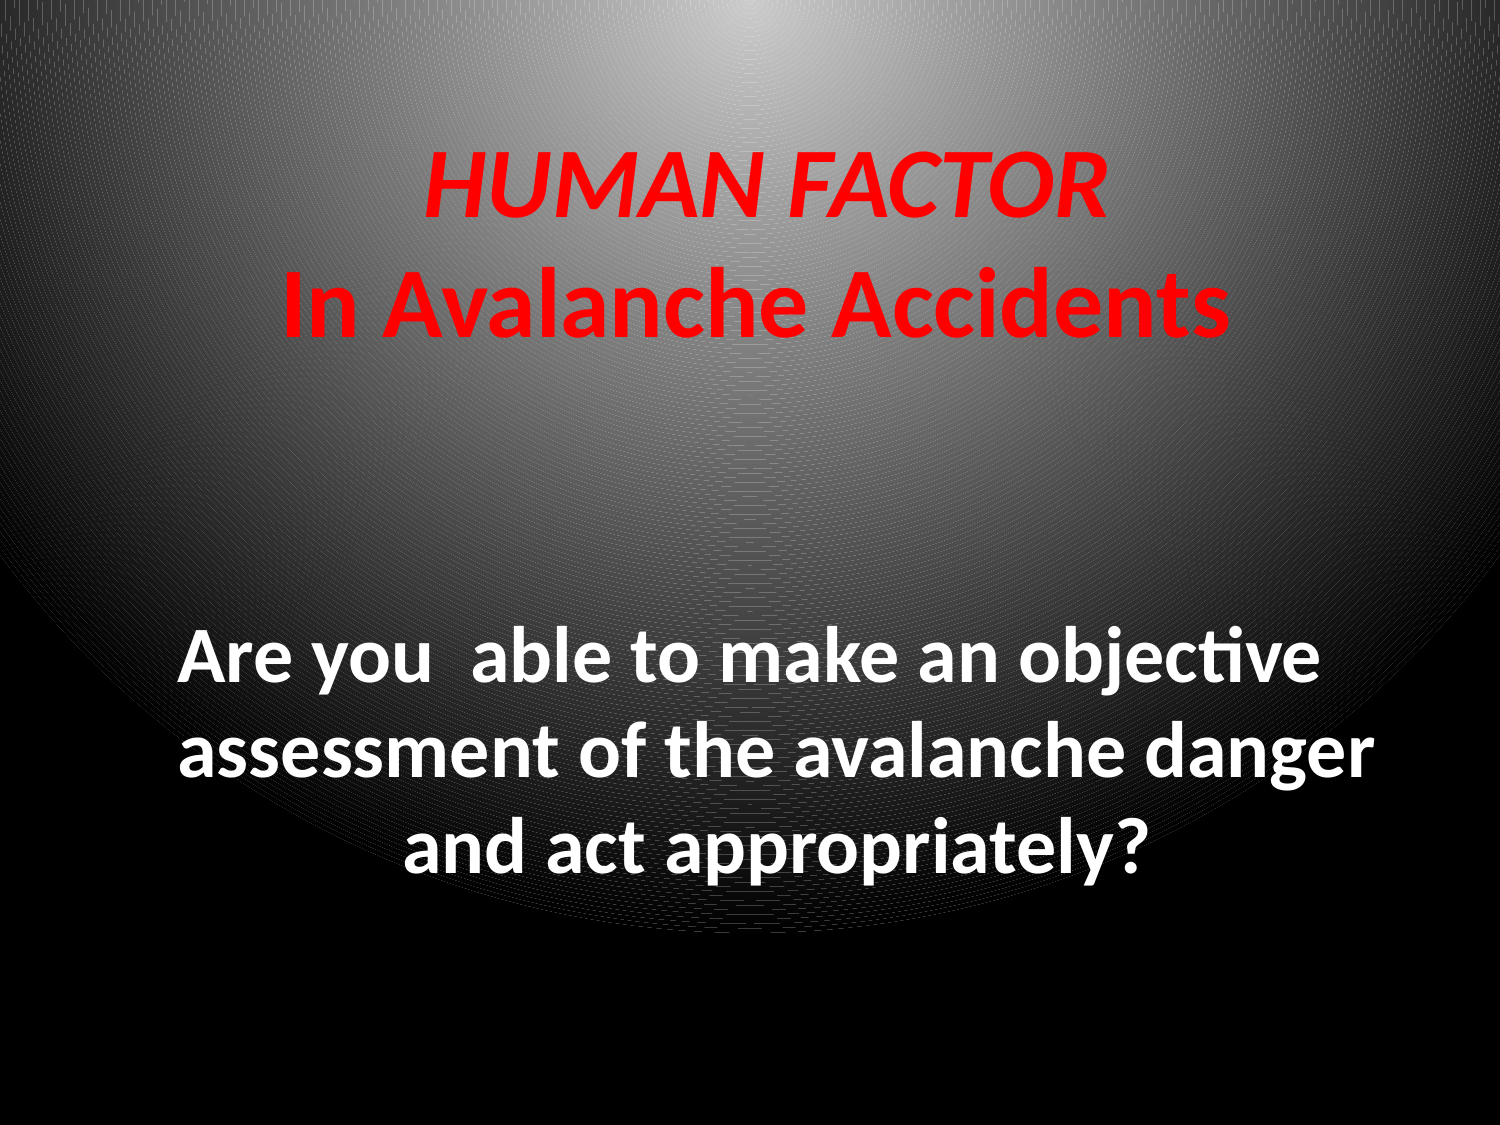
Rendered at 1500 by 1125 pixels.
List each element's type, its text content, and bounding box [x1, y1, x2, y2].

list Are you able to make an objective assessment of the avalanche danger and act appropriately? [75, 412, 1425, 900]
title HUMAN FACTOR In Avalanche Accidents [87, 62, 1425, 412]
